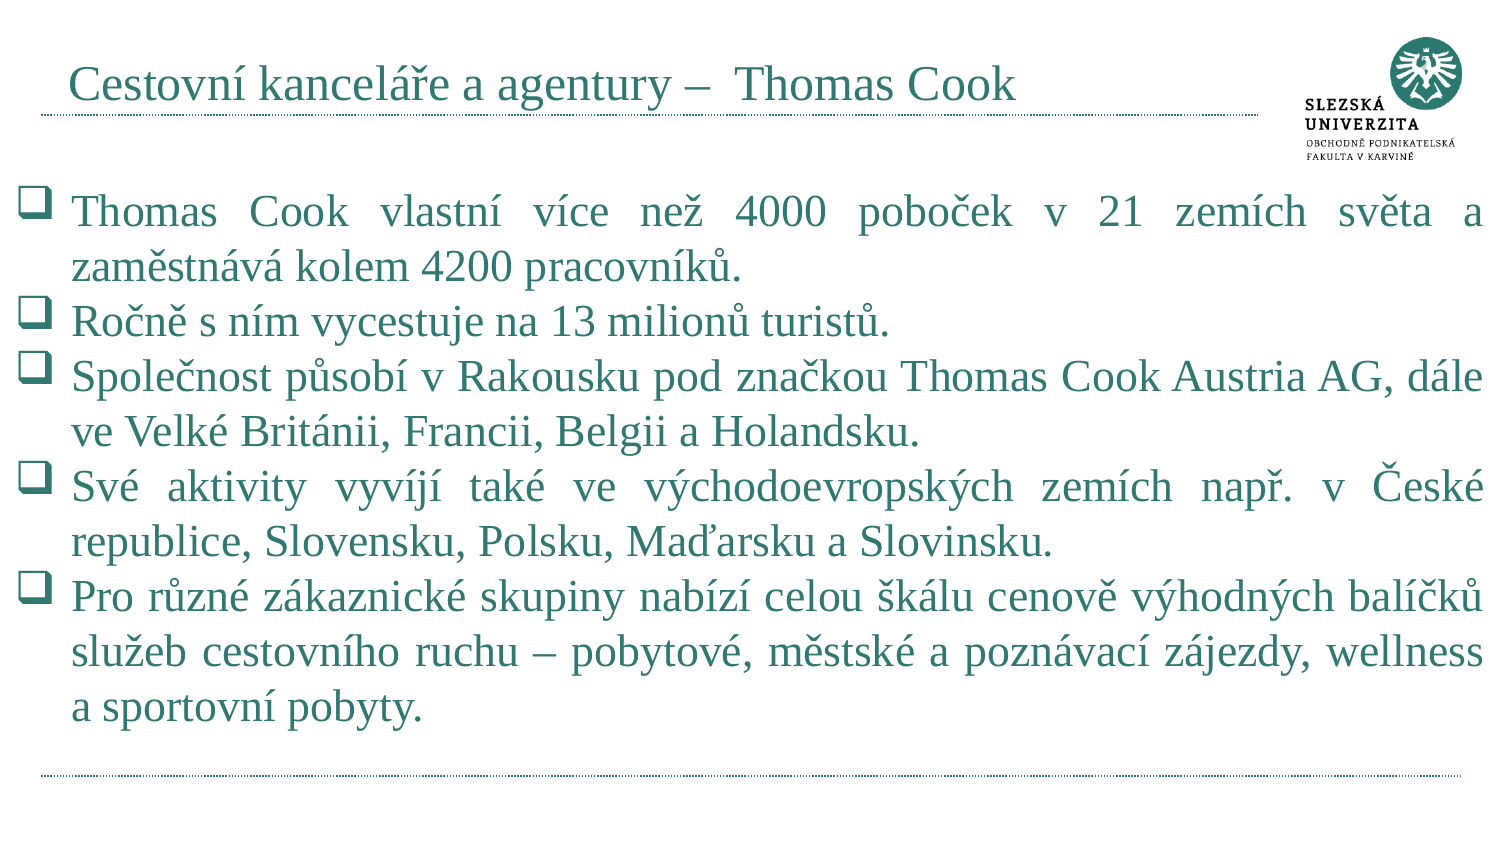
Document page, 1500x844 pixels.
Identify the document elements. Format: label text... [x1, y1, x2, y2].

title Cestovní kanceláře a agentury – Thomas Cook [53, 43, 1318, 127]
picture [1305, 37, 1462, 160]
text_box Thomas Cook vlastní více než 4000 poboček v 21 zemích světa a zaměstnává kolem 4200 pracovníků. Ročně s ním vycestuje na 13 milionů turistů. Společnost působí v Rakousku pod značkou Thomas Cook Austria AG, dále ve Velké Británii, Francii, Belgii a Holandsku. Své aktivity vyvíjí také ve východoevropských zemích např. v České republice, Slovensku, Polsku, Maďarsku a Slovinsku. Pro různé zákaznické skupiny nabízí celou škálu cenově výhodných balíčků služeb cestovního ruchu – pobytové, městské a poznávací zájezdy, wellness a sportovní pobyty. [0, 173, 1500, 739]
